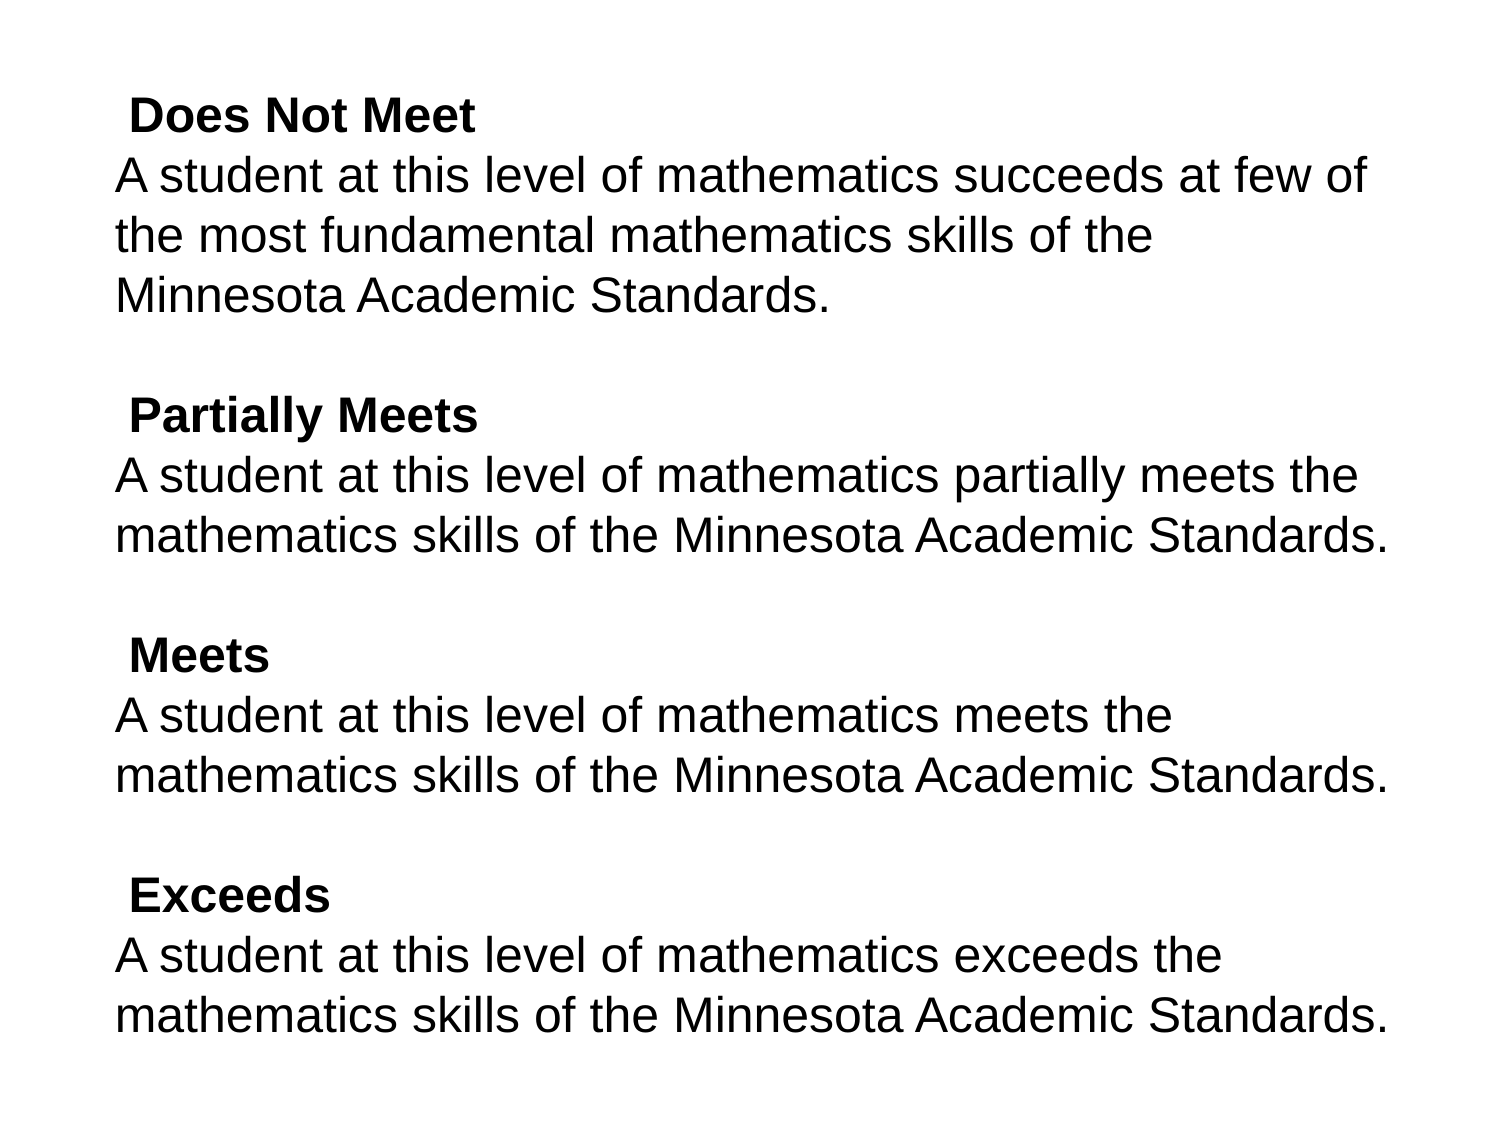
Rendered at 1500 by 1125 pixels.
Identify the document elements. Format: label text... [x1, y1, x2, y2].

text_box Does Not Meet A student at this level of mathematics succeeds at few of the most fundamental mathematics skills of the Minnesota Academic Standards. Partially Meets A student at this level of mathematics partially meets the mathematics skills of the Minnesota Academic Standards. Meets A student at this level of mathematics meets the mathematics skills of the Minnesota Academic Standards. Exceeds A student at this level of mathematics exceeds the mathematics skills of the Minnesota Academic Standards. [99, 74, 1413, 1050]
